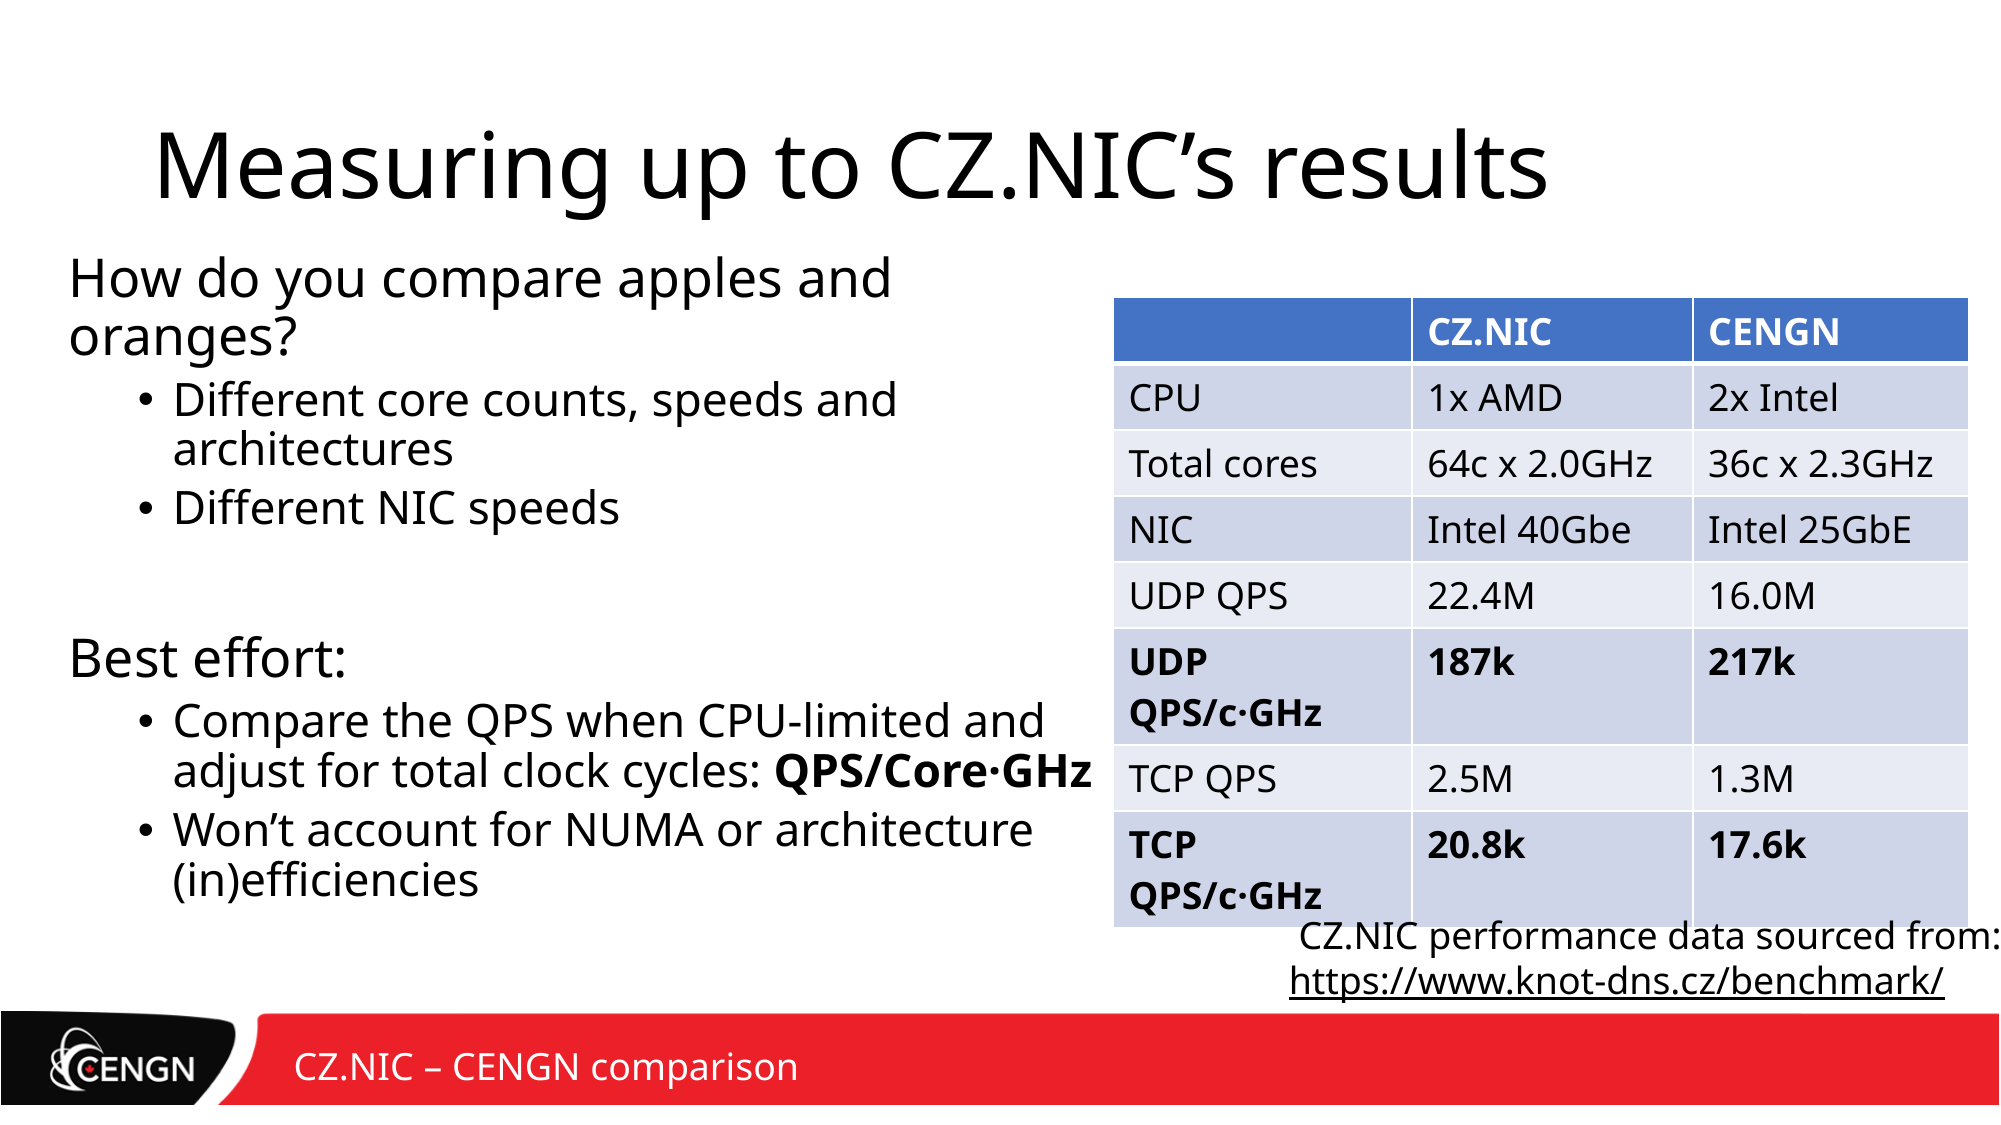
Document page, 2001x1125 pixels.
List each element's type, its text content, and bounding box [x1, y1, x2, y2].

table_cell 22.4M [1413, 563, 1692, 627]
table_cell 187k [1413, 629, 1692, 744]
table_cell UDP QPS/c·GHz [1114, 629, 1411, 744]
table_cell TCP QPS/c·GHz [1114, 812, 1411, 927]
list How do you compare apples and oranges? Different core counts, speeds and architectures Different NIC speeds Best effort: Compare the QPS when CPU-limited and adjust for total clock cycles: QPS/Core·GHz Won’t account for NUMA or architecture (in)efficiencies [53, 243, 1108, 958]
table_cell 2.5M [1413, 746, 1692, 810]
table_cell Intel 25GbE [1694, 497, 1968, 561]
title Measuring up to CZ.NIC’s results [137, 59, 1863, 278]
table_cell 36c x 2.3GHz [1694, 431, 1968, 495]
table_cell 16.0M [1694, 563, 1968, 627]
table_header CENGN [1694, 298, 1968, 361]
table_cell 1x AMD [1413, 366, 1692, 429]
table_cell 20.8k [1413, 812, 1692, 904]
text_box CZ.NIC performance data sourced from: https://www.knot-dns.cz/benchmark/ [1274, 904, 2000, 1016]
table_cell 1.3M [1694, 746, 1968, 810]
table_header CZ.NIC [1413, 298, 1692, 361]
table_cell CPU [1114, 366, 1411, 429]
table_cell 64c x 2.0GHz [1413, 431, 1692, 495]
footer CZ.NIC – CENGN comparison [278, 1035, 929, 1096]
table_cell TCP QPS [1114, 746, 1411, 810]
table_cell 2x Intel [1694, 366, 1968, 429]
table_cell Intel 40Gbe [1413, 497, 1692, 561]
table_cell Total cores [1114, 431, 1411, 495]
table_cell NIC [1114, 497, 1411, 561]
picture [1, 1011, 1999, 1105]
table_cell 217k [1694, 629, 1968, 744]
table_cell UDP QPS [1114, 563, 1411, 627]
table_cell 17.6k [1694, 812, 1968, 904]
table_header [1114, 298, 1411, 361]
